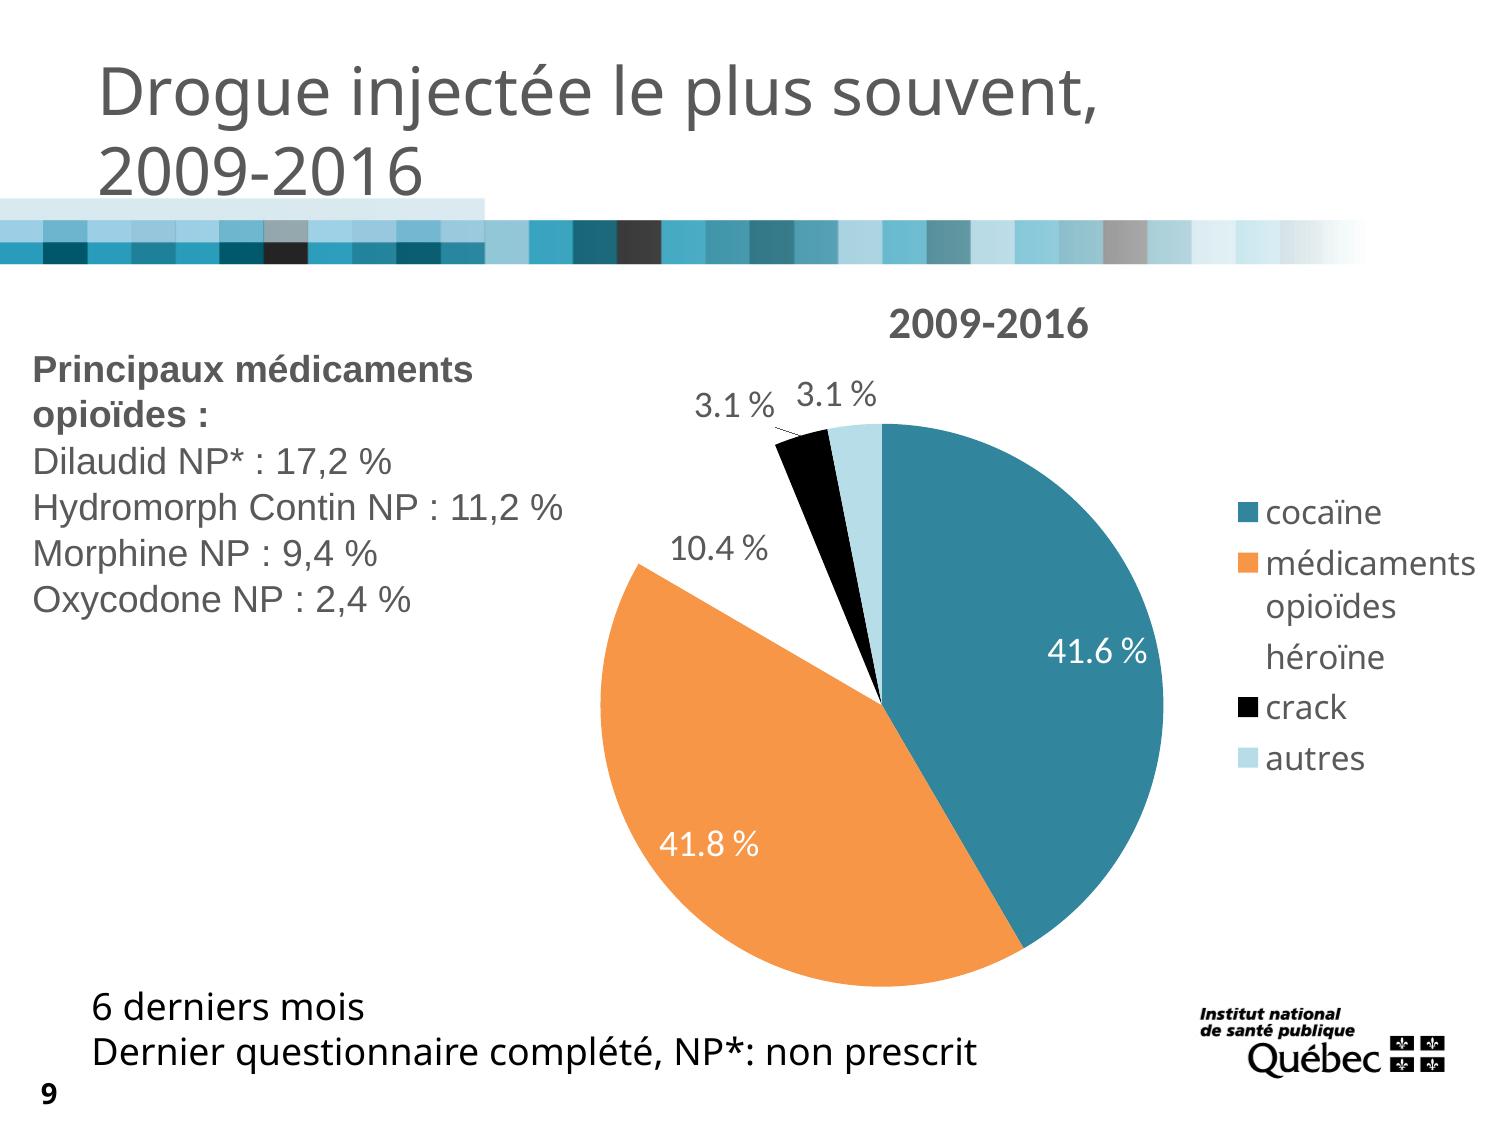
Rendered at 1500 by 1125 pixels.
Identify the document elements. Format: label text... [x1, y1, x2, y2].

slide_number 9 [0, 1065, 73, 1125]
text_box Principaux médicaments opioïdes : Dilaudid NP* : 17,2 % Hydromorph Contin NP : 11,2 % Morphine NP : 9,4 % Oxycodone NP : 2,4 % [17, 338, 472, 628]
text_box 6 derniers mois Dernier questionnaire complété, NP*: non prescrit [76, 975, 1058, 1081]
text_box Drogue injectée le plus souvent, 2009-2016 [82, 35, 1476, 223]
picture [0, 0, 1500, 1125]
chart [478, 268, 1500, 1002]
